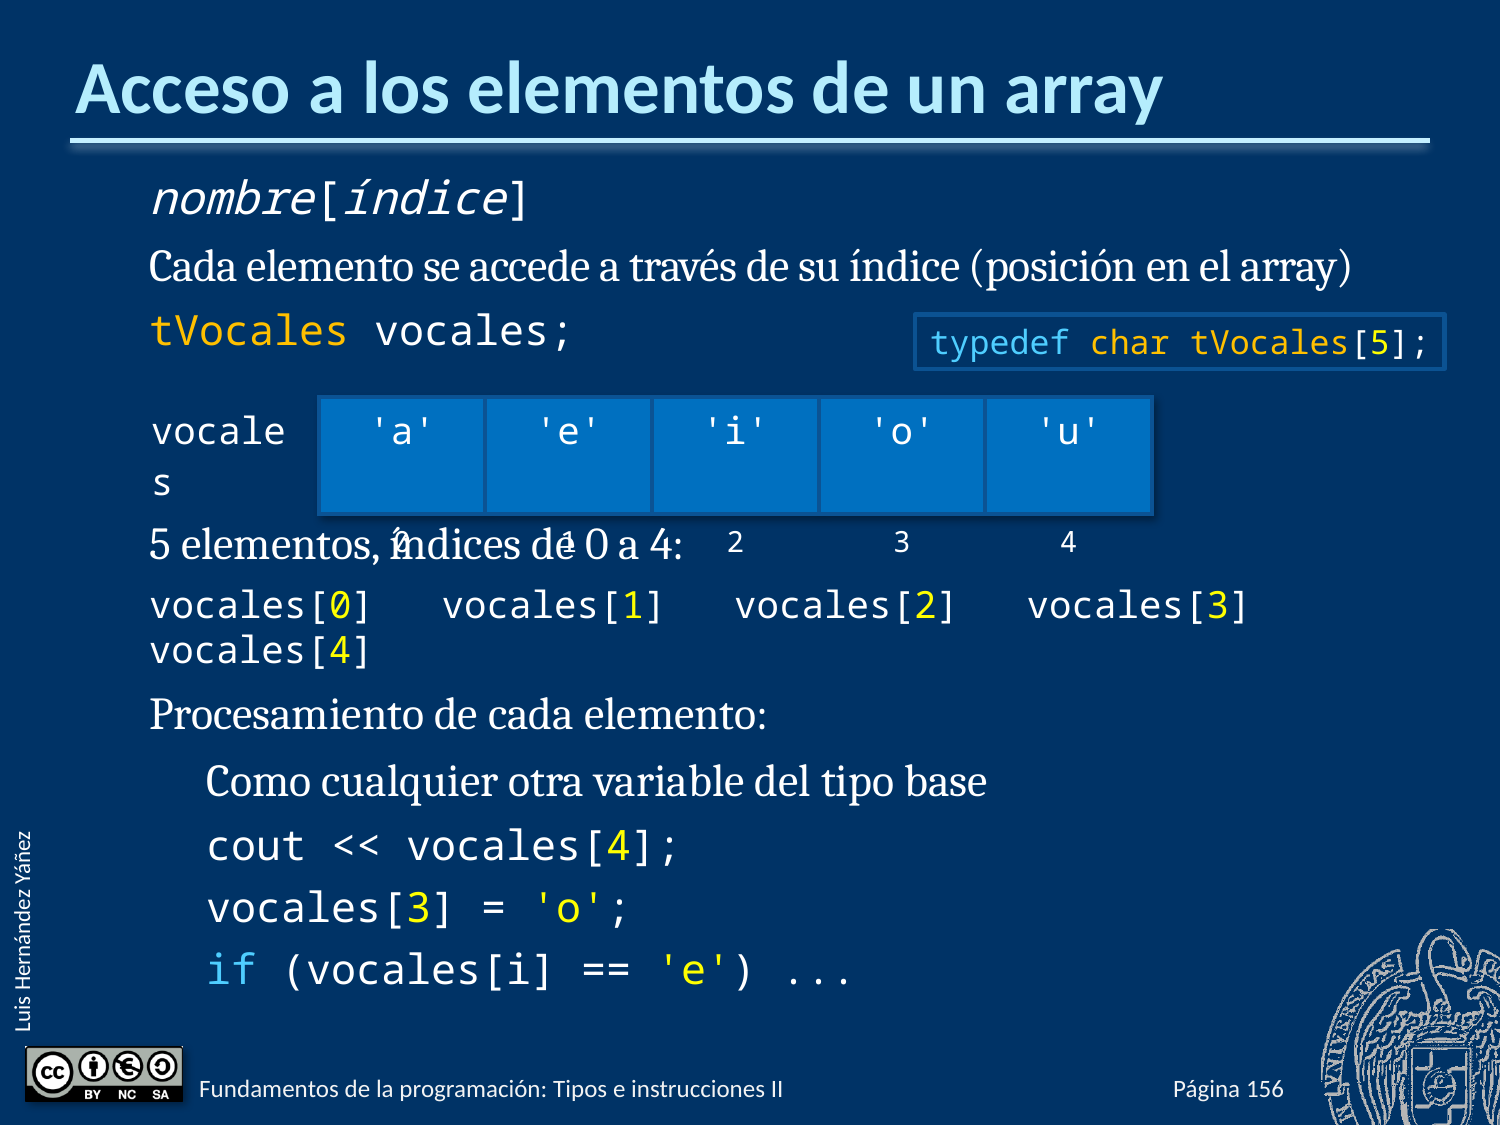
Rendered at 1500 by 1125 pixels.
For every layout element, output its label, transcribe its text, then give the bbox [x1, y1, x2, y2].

picture [25, 1046, 183, 1102]
table_cell 4 [985, 516, 1152, 569]
title Acceso a los elementos de un array [75, 46, 1425, 129]
table_header 'u' [987, 399, 1150, 512]
table_header vocales [136, 397, 317, 514]
table_cell 0 [319, 516, 485, 569]
list nombre[índice] Cada elemento se accede a través de su índice (posición en el array) tVocales vocales; 5 elementos, índices de 0 a 4: vocales[0] vocales[1] vocales[2] vocales[3] vocales[4] Procesamiento de cada elemento: Como cualquier otra variable del tipo base cout << vocales[4]; vocales[3] = 'o'; if (vocales[i] == 'e') ... [75, 160, 1447, 1000]
text_box typedef char tVocales[5]; [913, 312, 1447, 371]
table_cell 2 [652, 516, 819, 569]
footer Fundamentos de la programación: Tipos e instrucciones II [199, 1042, 1114, 1103]
table_header 'a' [321, 399, 483, 512]
table_cell 1 [485, 516, 652, 569]
slide_number Página 380 [1136, 1042, 1285, 1103]
picture [1321, 929, 1500, 1125]
table_header 'o' [821, 399, 983, 512]
table_header 'i' [654, 399, 817, 512]
table_header 'e' [487, 399, 650, 512]
table_cell 3 [819, 516, 985, 569]
table_cell [136, 514, 319, 569]
